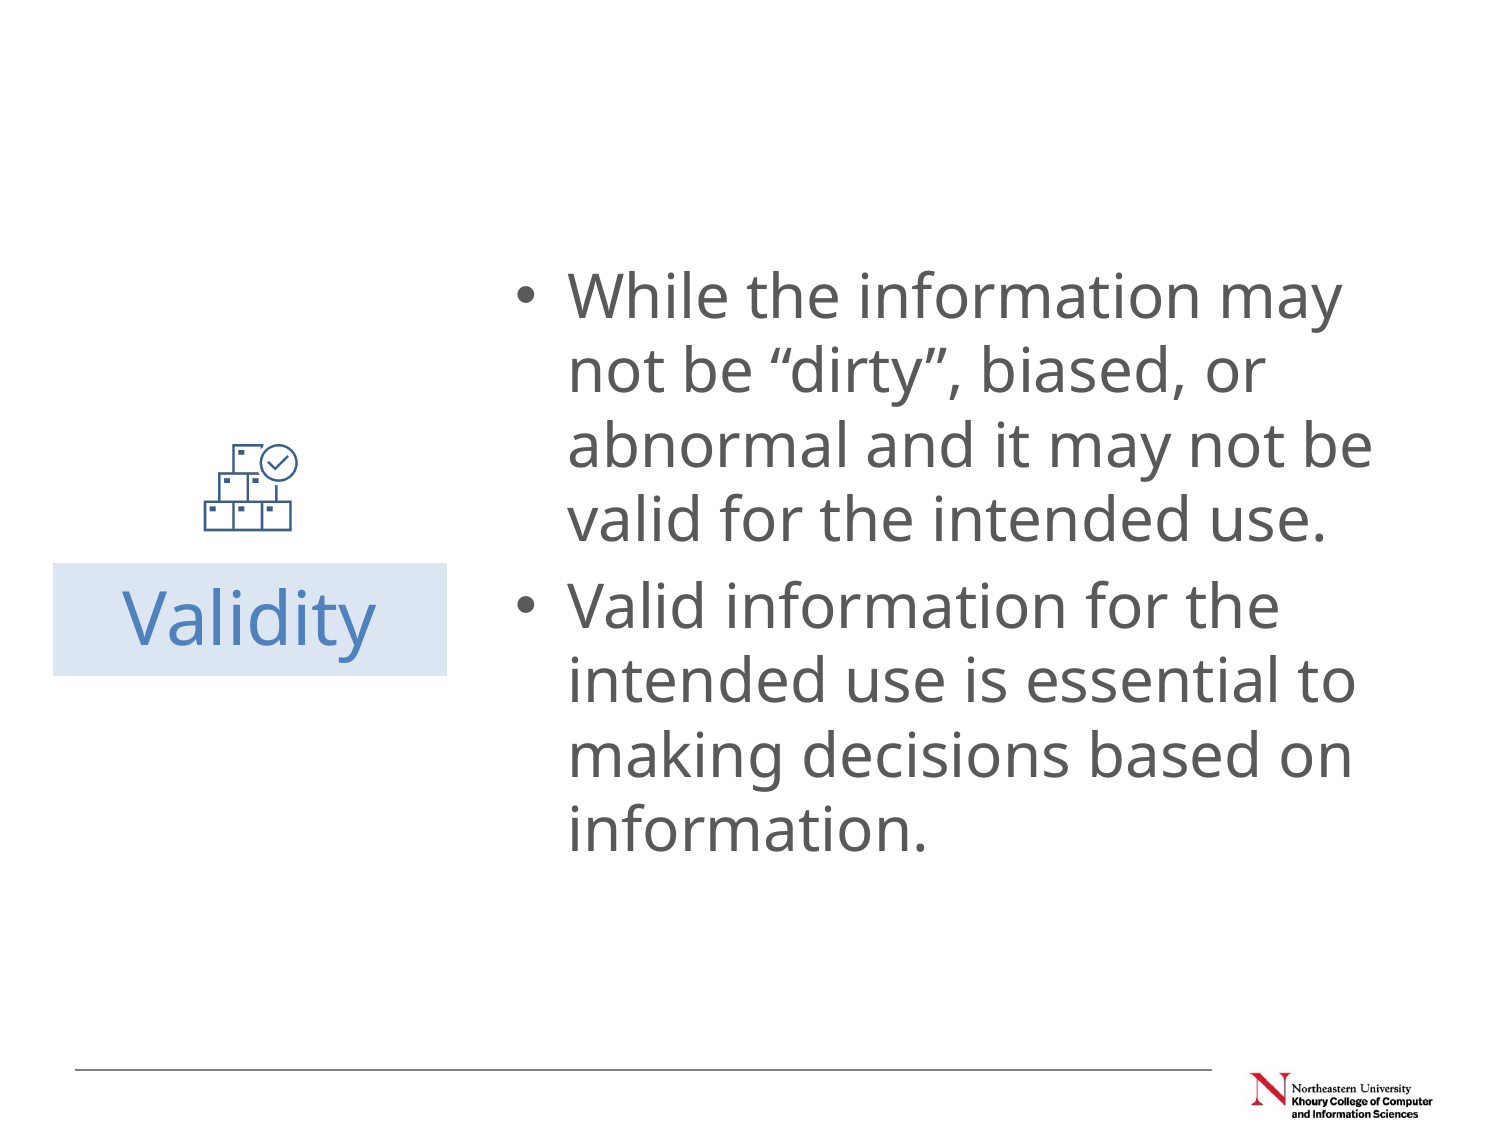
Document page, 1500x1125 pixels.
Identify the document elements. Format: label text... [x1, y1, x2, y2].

picture [1245, 1069, 1435, 1122]
picture [193, 431, 307, 544]
list While the information may not be “dirty”, biased, or abnormal and it may not be valid for the intended use. Valid information for the intended use is essential to making decisions based on information. [500, 219, 1397, 901]
title Validity [53, 563, 447, 676]
